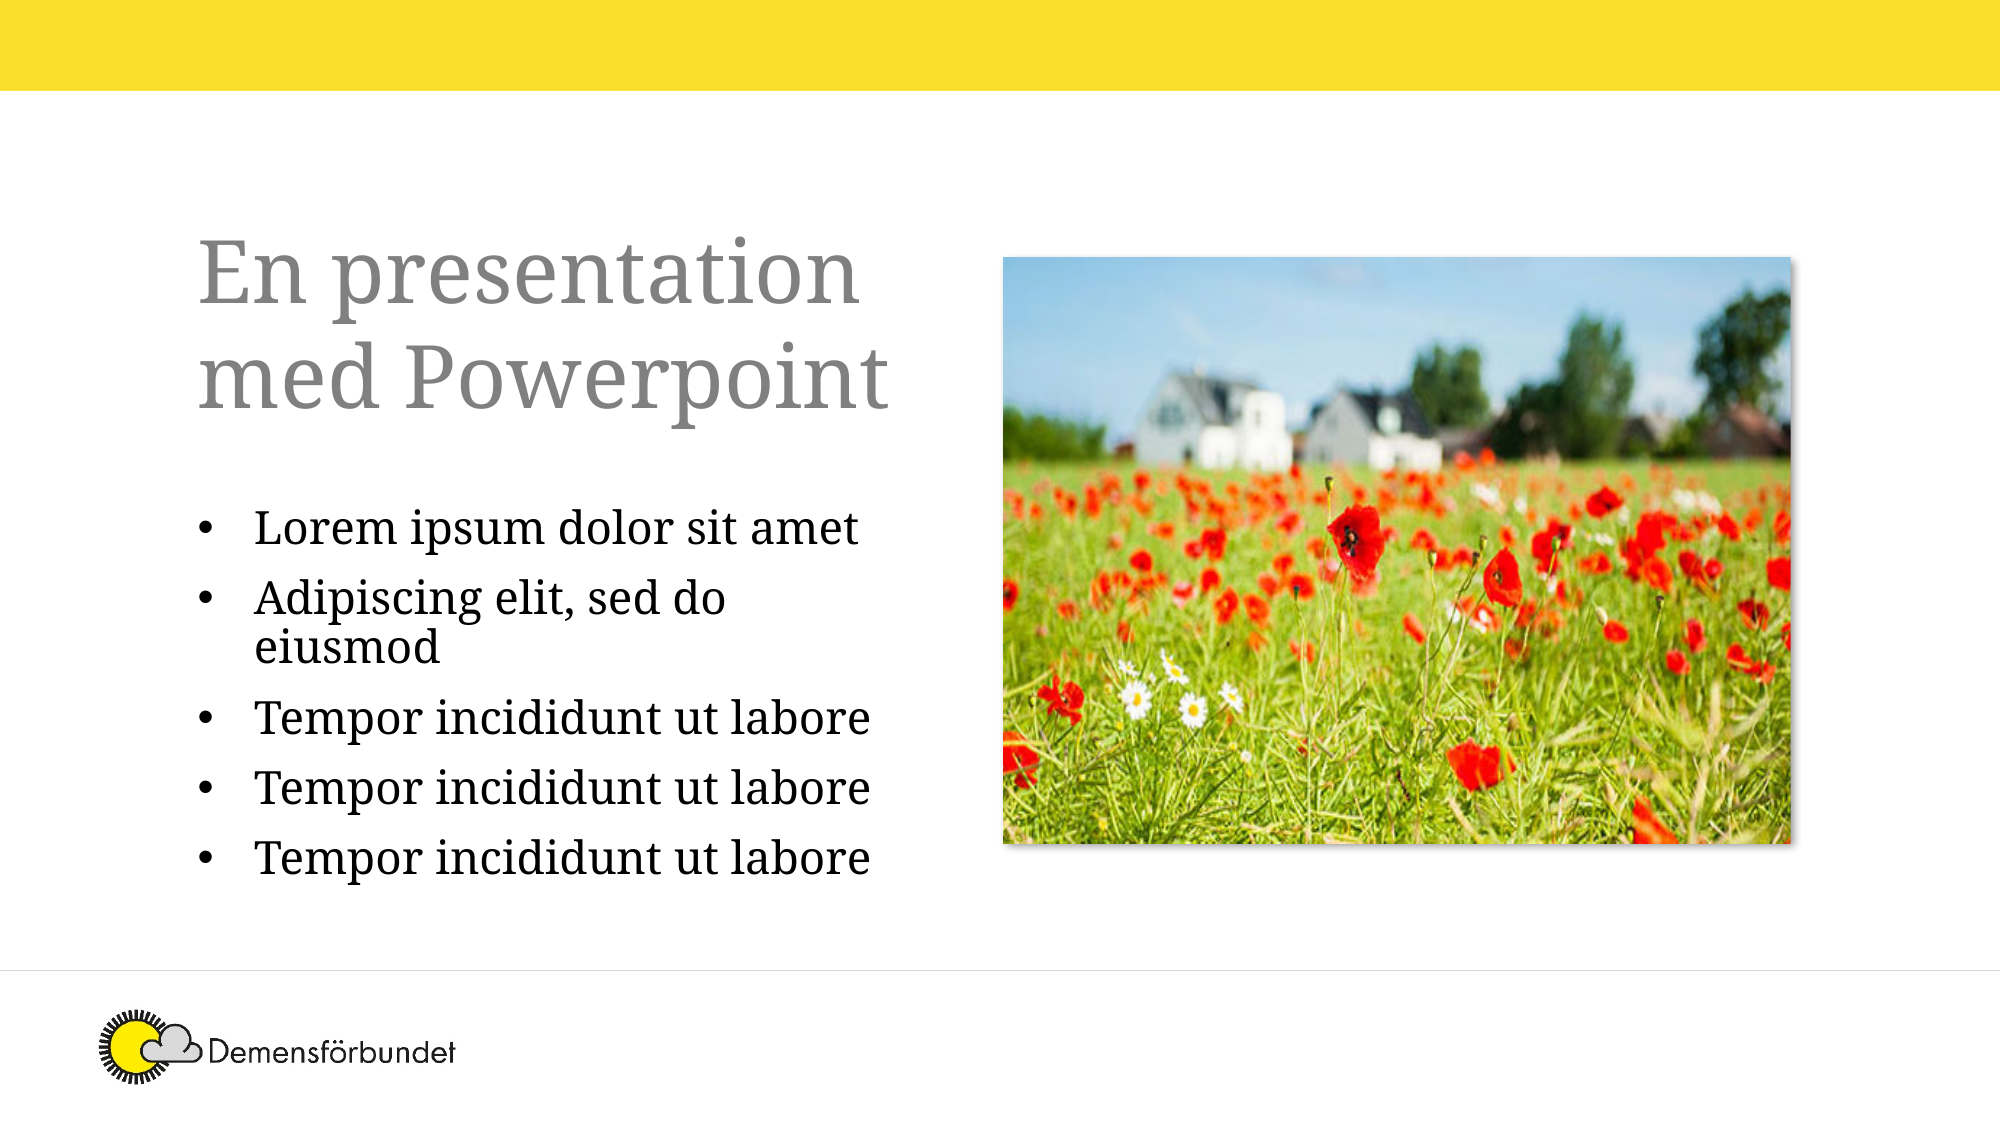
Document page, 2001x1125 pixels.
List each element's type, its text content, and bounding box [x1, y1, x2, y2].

picture [85, 994, 471, 1097]
text_box [0, 0, 2000, 92]
picture [1003, 257, 1791, 844]
text_box En presentation med Powerpoint [182, 210, 1863, 432]
text_box Lorem ipsum dolor sit amet Adipiscing elit, sed do eiusmod Tempor incididunt ut labore Tempor incididunt ut labore Tempor incididunt ut labore [182, 497, 919, 924]
